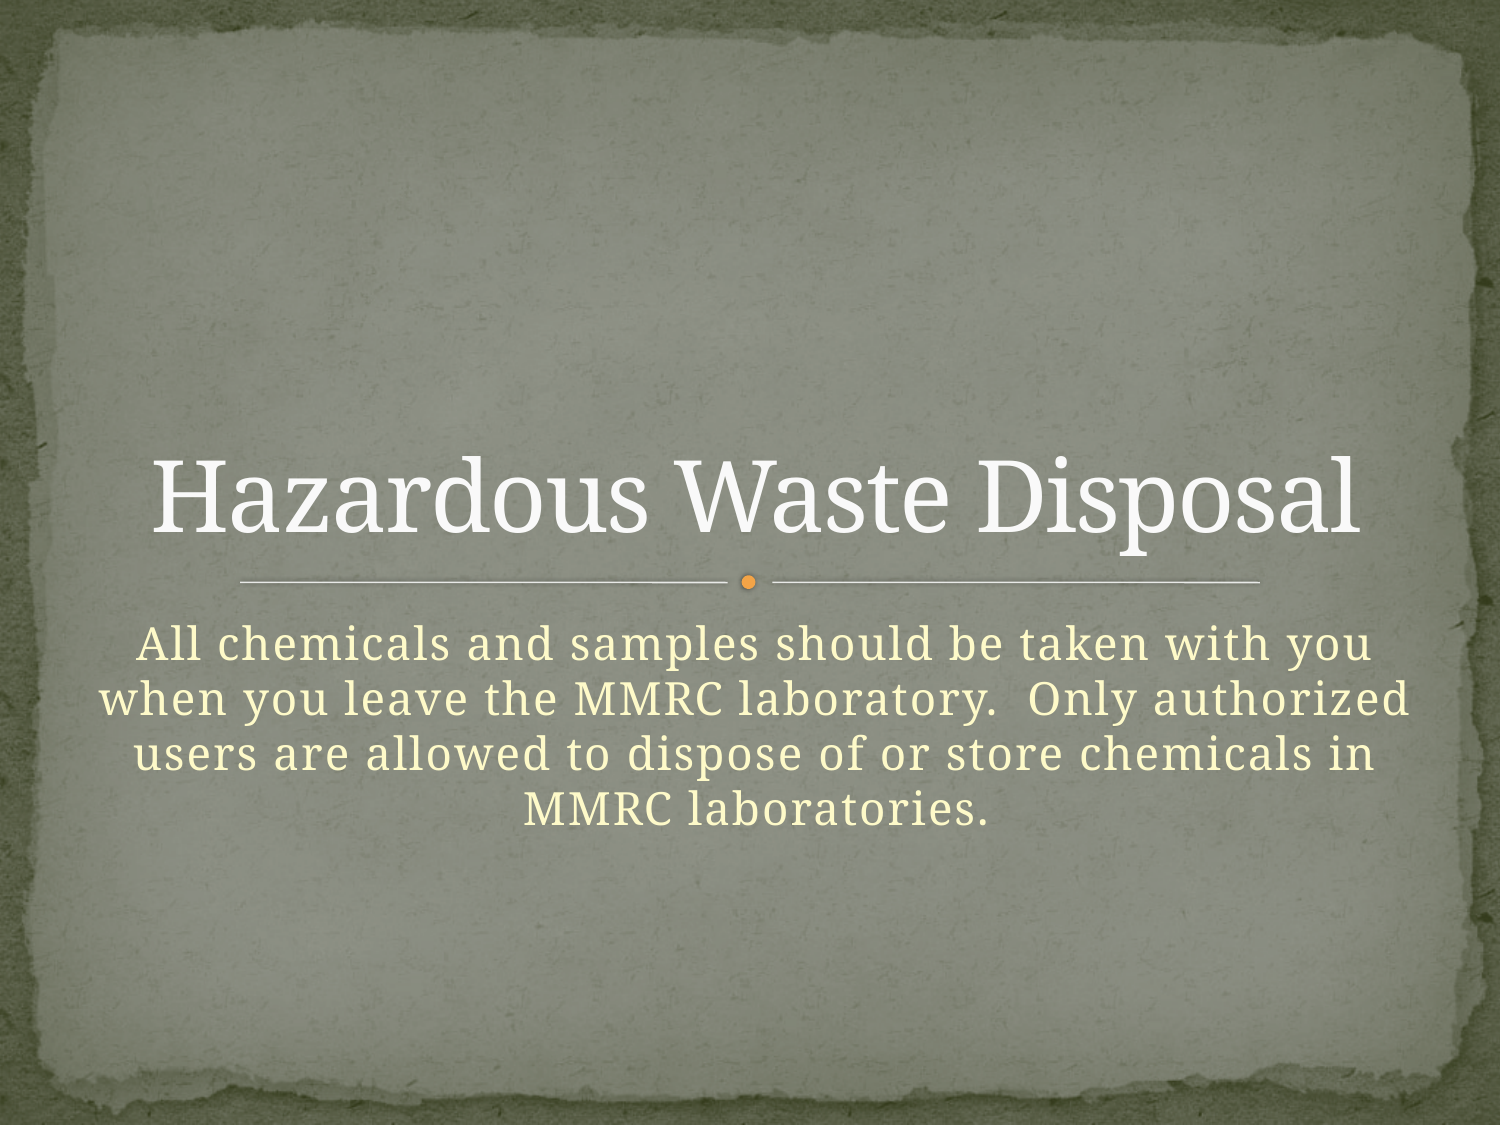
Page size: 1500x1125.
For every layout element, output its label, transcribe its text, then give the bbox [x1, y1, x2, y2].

title Hazardous Waste Disposal [74, 235, 1438, 561]
subtitle All chemicals and samples should be taken with you when you leave the MMRC laboratory. Only authorized users are allowed to dispose of or store chemicals in MMRC laboratories. [74, 606, 1438, 795]
